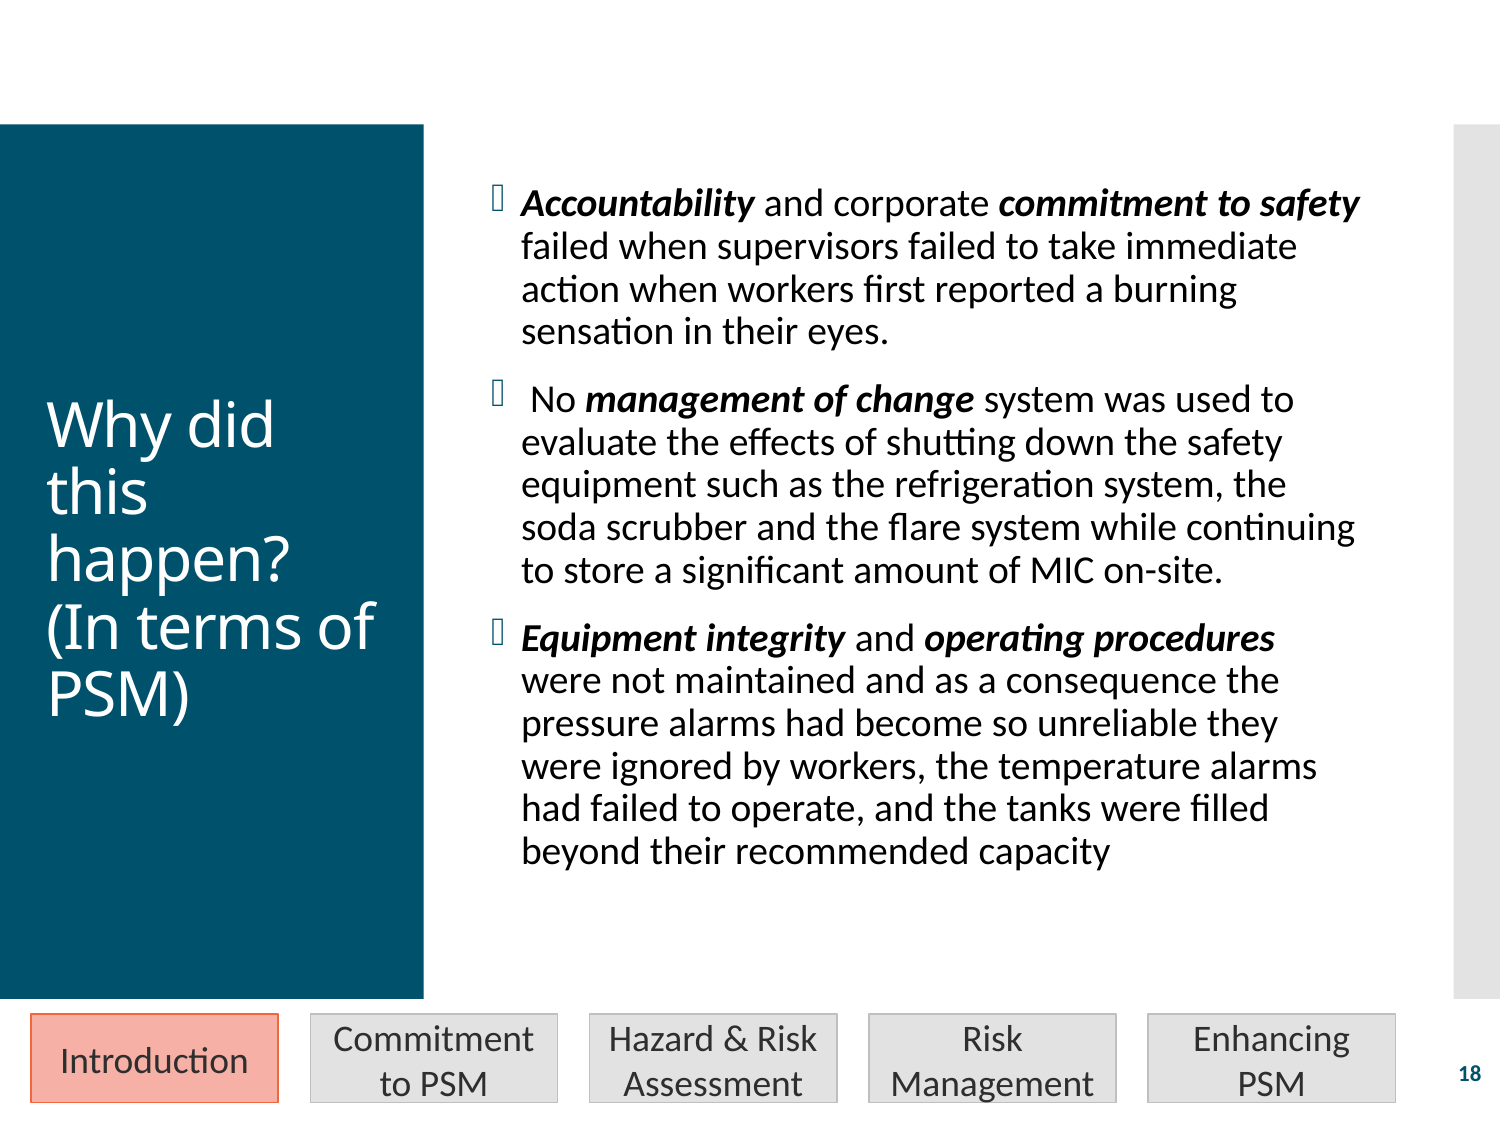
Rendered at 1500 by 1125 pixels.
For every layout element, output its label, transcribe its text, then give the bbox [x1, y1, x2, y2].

title Why did this happen? (In terms of PSM) [31, 184, 394, 940]
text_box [30, 1013, 1396, 1103]
slide_number 18 [1396, 1042, 1497, 1103]
list Accountability and corporate commitment to safety failed when supervisors failed to take immediate action when workers first reported a burning sensation in their eyes. No management of change system was used to evaluate the effects of shutting down the safety equipment such as the refrigeration system, the soda scrubber and the flare system while continuing to store a significant amount of MIC on-site. Equipment integrity and operating procedures were not maintained and as a consequence the pressure alarms had become so unreliable they were ignored by workers, the temperature alarms had failed to operate, and the tanks were filled beyond their recommended capacity [476, 141, 1376, 982]
